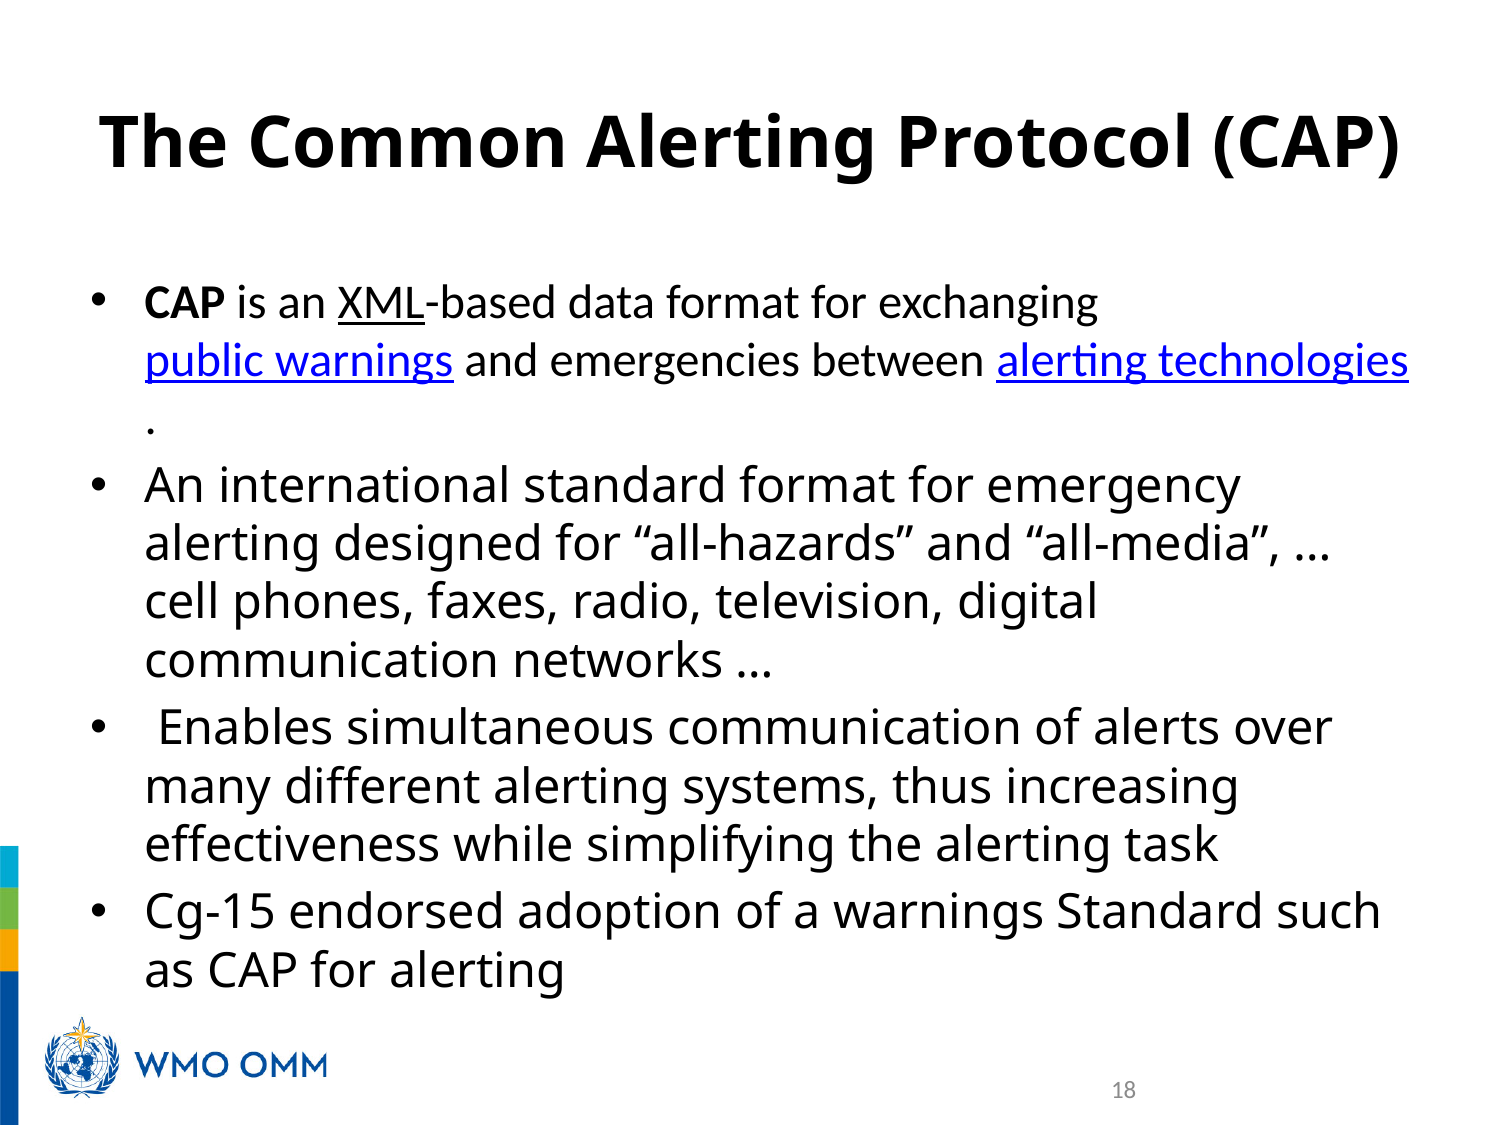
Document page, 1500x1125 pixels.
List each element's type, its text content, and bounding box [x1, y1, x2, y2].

picture [0, 845, 327, 1125]
title The Common Alerting Protocol (CAP) [75, 45, 1425, 233]
slide_number 18 [962, 1062, 1152, 1115]
list CAP is an XML-based data format for exchanging public warnings and emergencies between alerting technologies. An international standard format for emergency alerting designed for “all-hazards” and “all-media”, … cell phones, faxes, radio, television, digital communication networks … Enables simultaneous communication of alerts over many different alerting systems, thus increasing effectiveness while simplifying the alerting task Cg-15 endorsed adoption of a warnings Standard such as CAP for alerting [75, 262, 1425, 1005]
